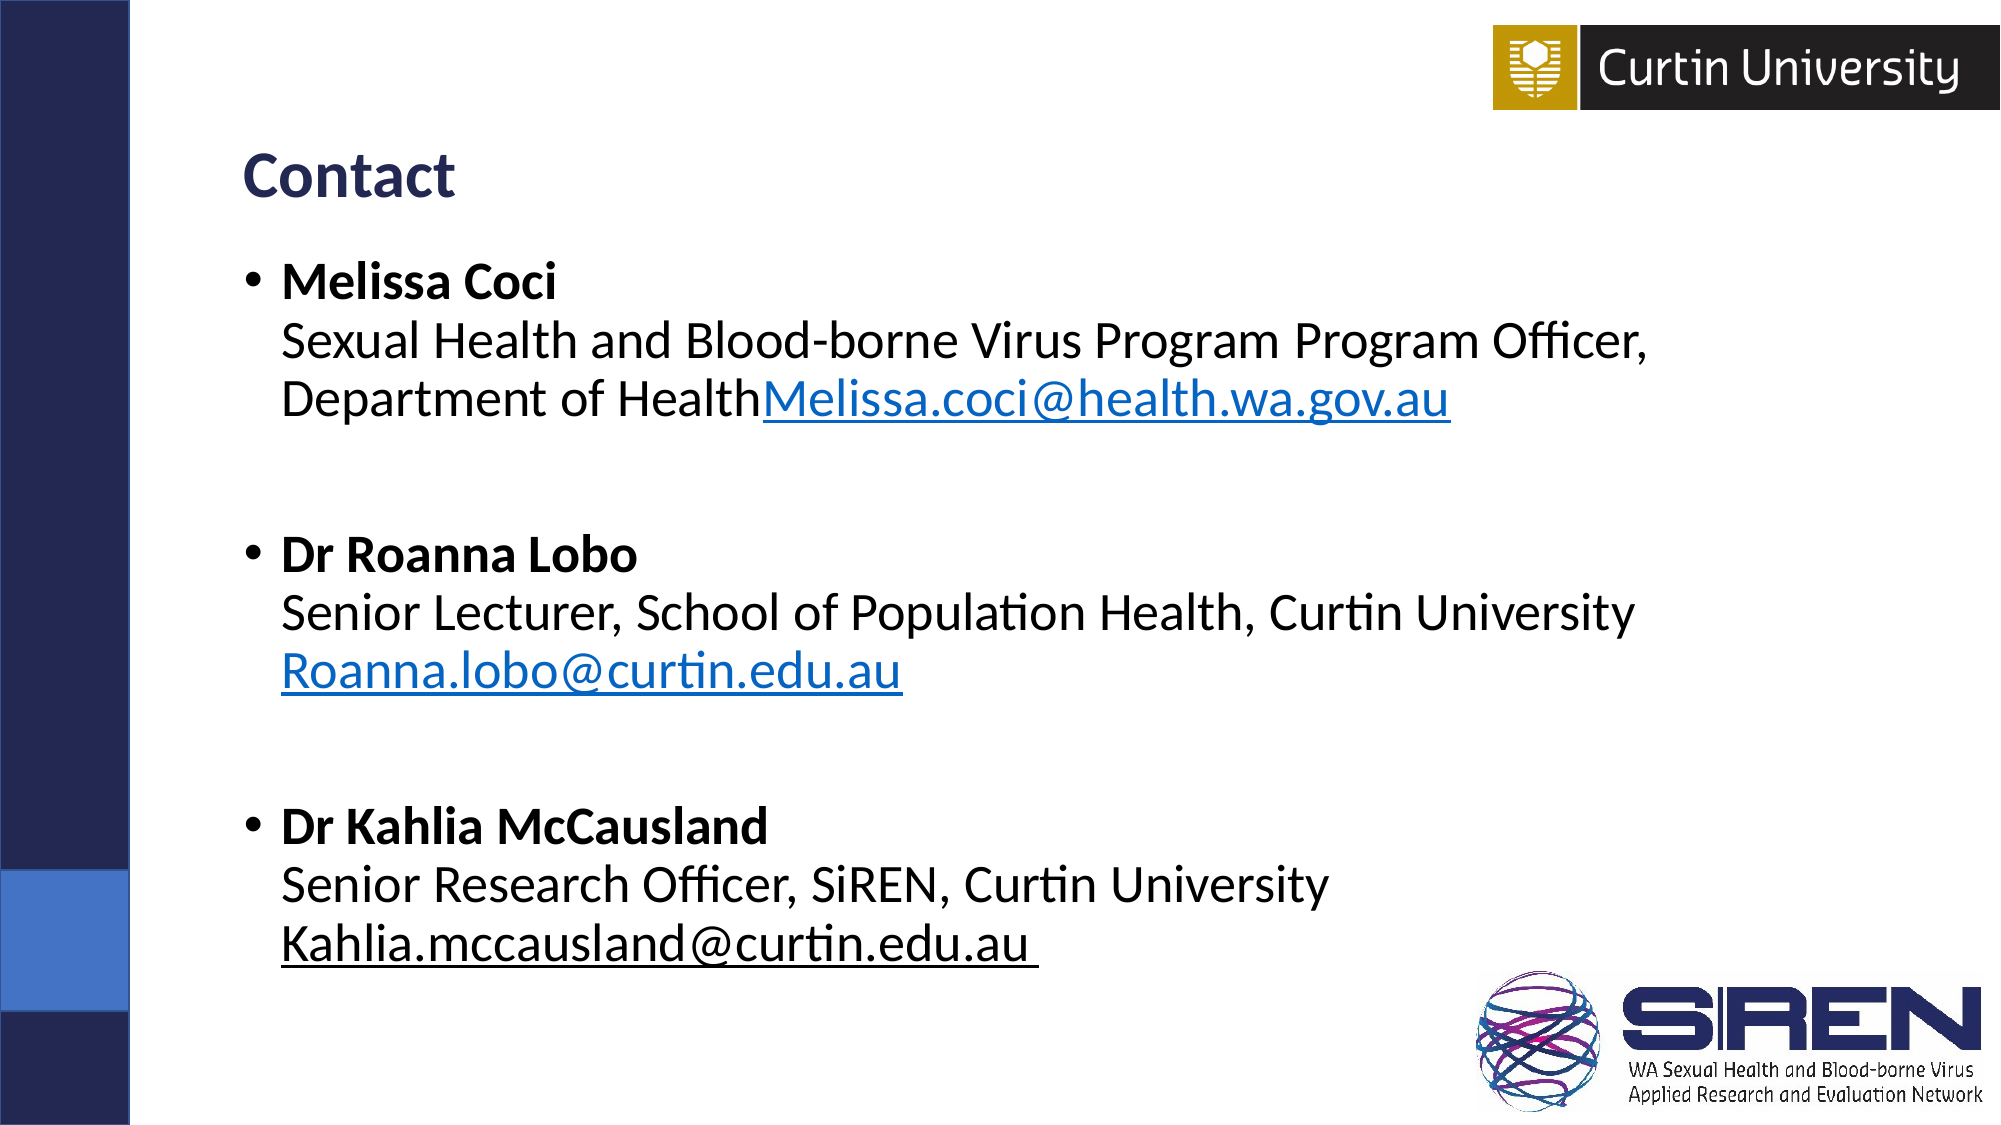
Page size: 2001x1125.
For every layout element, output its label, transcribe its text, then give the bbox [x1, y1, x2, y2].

text_box Melissa Coci Sexual Health and Blood-borne Virus Program Program Officer, Department of Health Melissa.coci@health.wa.gov.au Dr Roanna Lobo Senior Lecturer, School of Population Health, Curtin University Roanna.lobo@curtin.edu.au Dr Kahlia McCausland Senior Research Officer, SiREN, Curtin University Kahlia.mccausland@curtin.edu.au [228, 245, 1682, 985]
text_box [0, 1012, 130, 1125]
picture [1476, 971, 1983, 1112]
text_box [0, 0, 130, 869]
text_box Contact [228, 105, 1523, 246]
picture [1493, 25, 2000, 110]
text_box [0, 869, 130, 1012]
